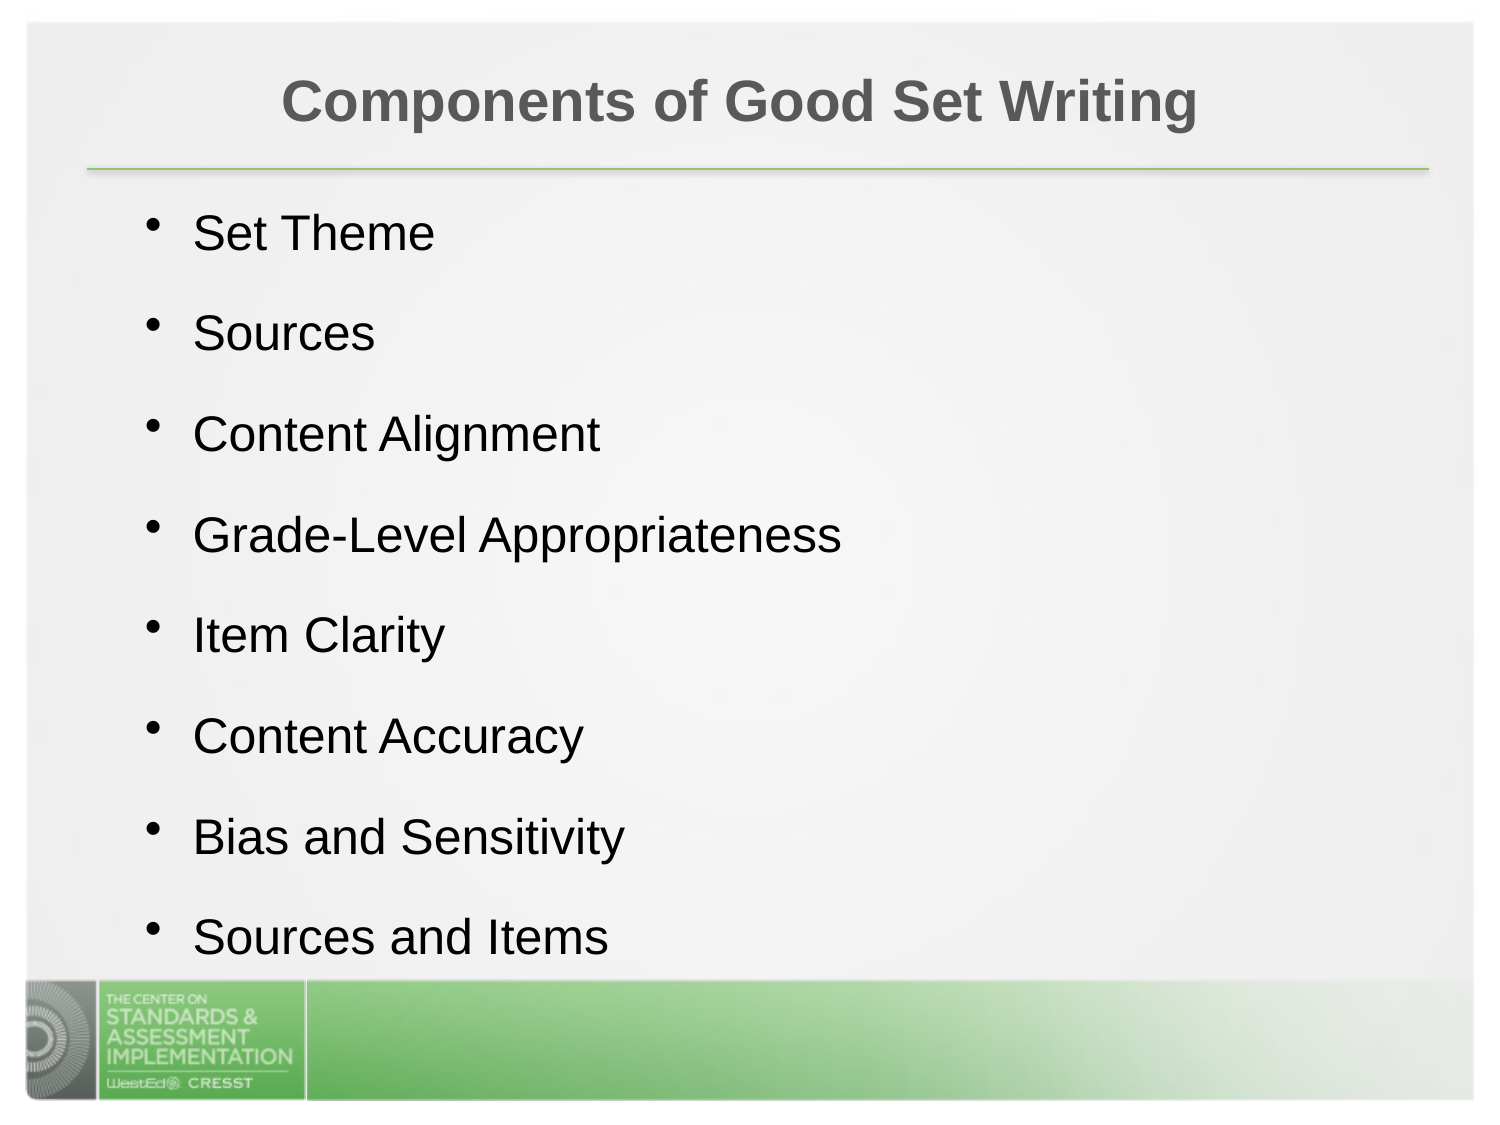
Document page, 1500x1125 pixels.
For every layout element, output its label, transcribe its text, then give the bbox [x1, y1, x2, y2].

list Components of Good Set Writing [130, 55, 1352, 165]
text_box Set Theme Sources Content Alignment Grade-Level Appropriateness Item Clarity Content Accuracy Bias and Sensitivity Sources and Items [130, 162, 1434, 973]
picture [0, 966, 1499, 1112]
